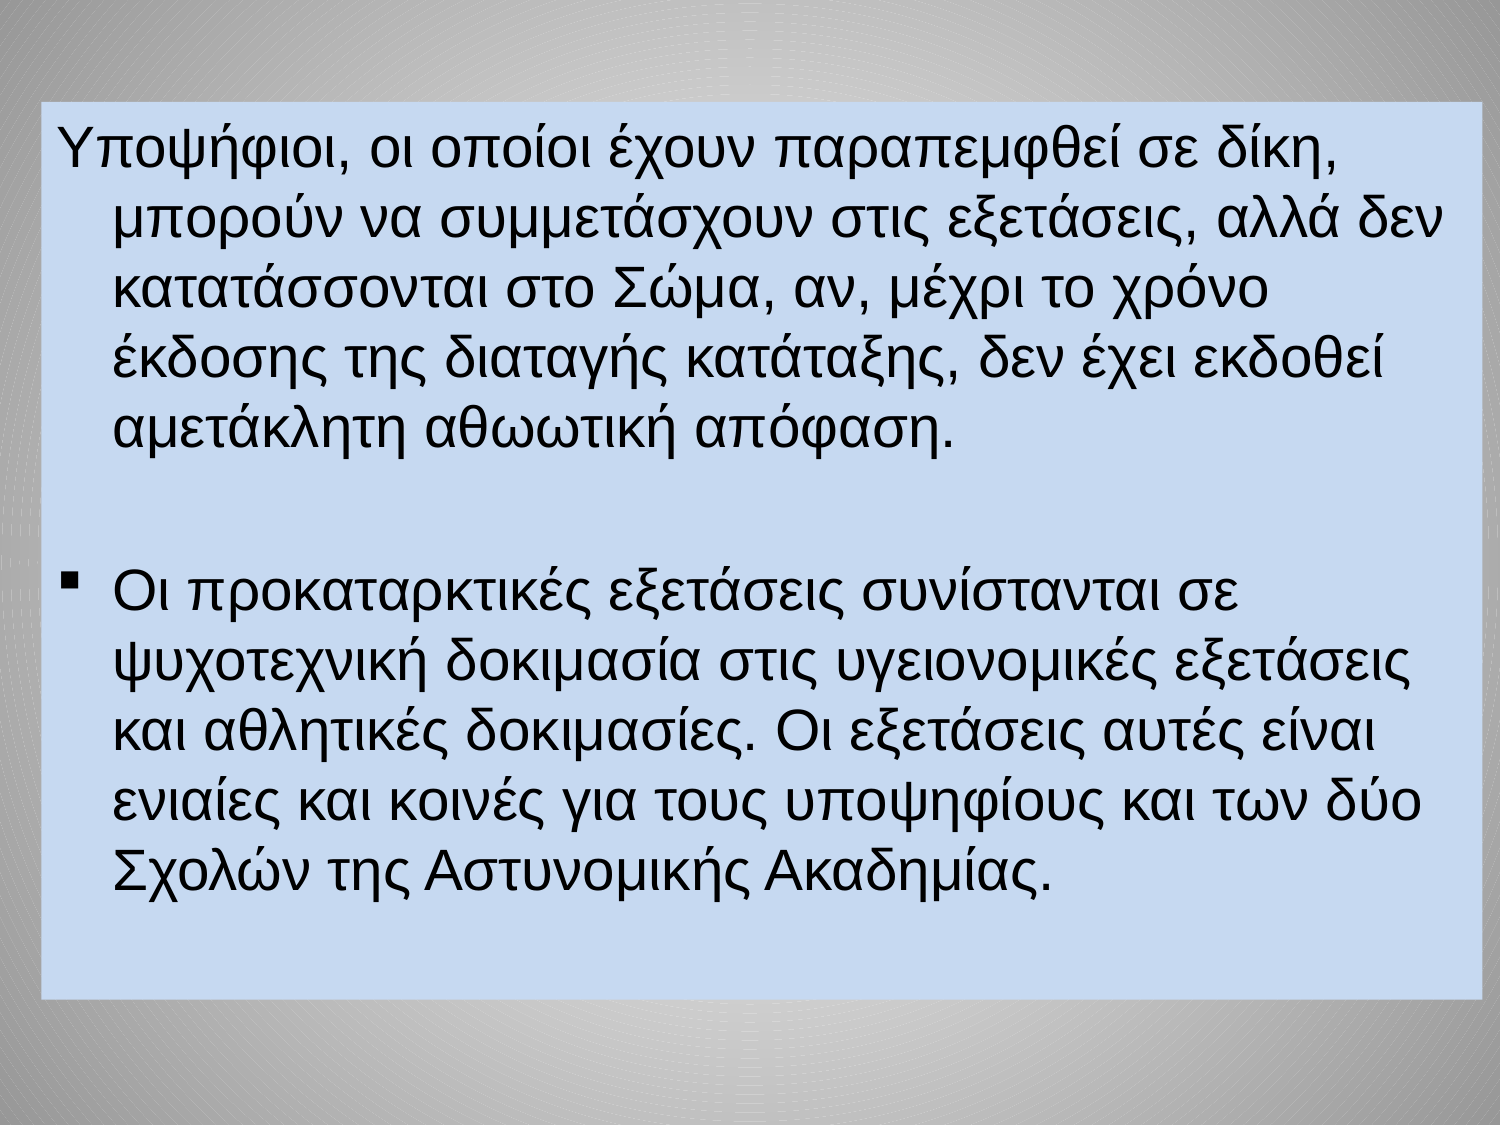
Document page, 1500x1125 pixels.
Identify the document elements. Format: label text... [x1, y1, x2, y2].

list Υποψήφιοι, οι οποίοι έχουν παραπεμφθεί σε δίκη, μπορούν να συμμετάσχουν στις εξετάσεις, αλλά δεν κατατάσσονται στο Σώμα, αν, μέχρι το χρόνο έκδοσης της διαταγής κατάταξης, δεν έχει εκδοθεί αμετάκλητη αθωωτική απόφαση. Οι προκαταρκτικές εξετάσεις συνίστανται σε ψυχοτεχνική δοκιμασία στις υγειονομικές εξετάσεις και αθλητικές δοκιμασίες. Οι εξετάσεις αυτές είναι ενιαίες και κοινές για τους υποψηφίους και των δύο Σχολών της Αστυνομικής Ακαδημίας. [41, 101, 1483, 1000]
